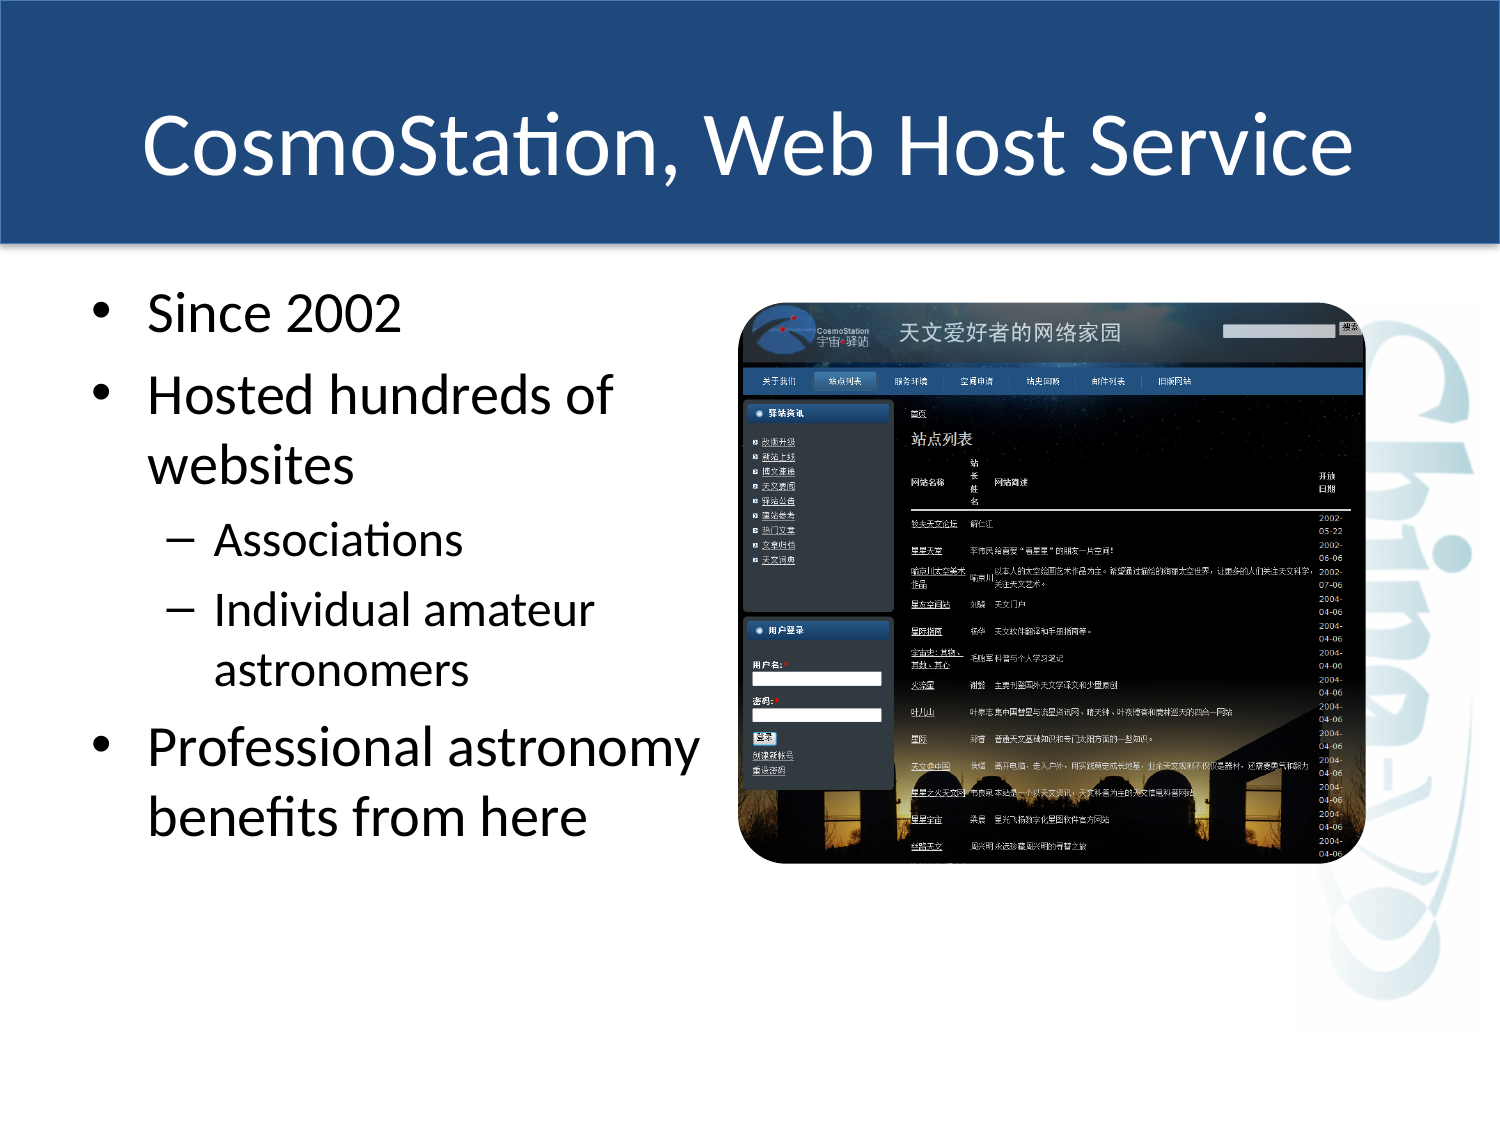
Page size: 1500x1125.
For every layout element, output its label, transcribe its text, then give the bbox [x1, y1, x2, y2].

title CosmoStation, Web Host Service [75, 45, 1425, 233]
list Since 2002 Hosted hundreds of websites Associations Individual amateur astronomers Professional astronomy benefits from here [76, 267, 798, 1010]
picture [737, 302, 1366, 864]
